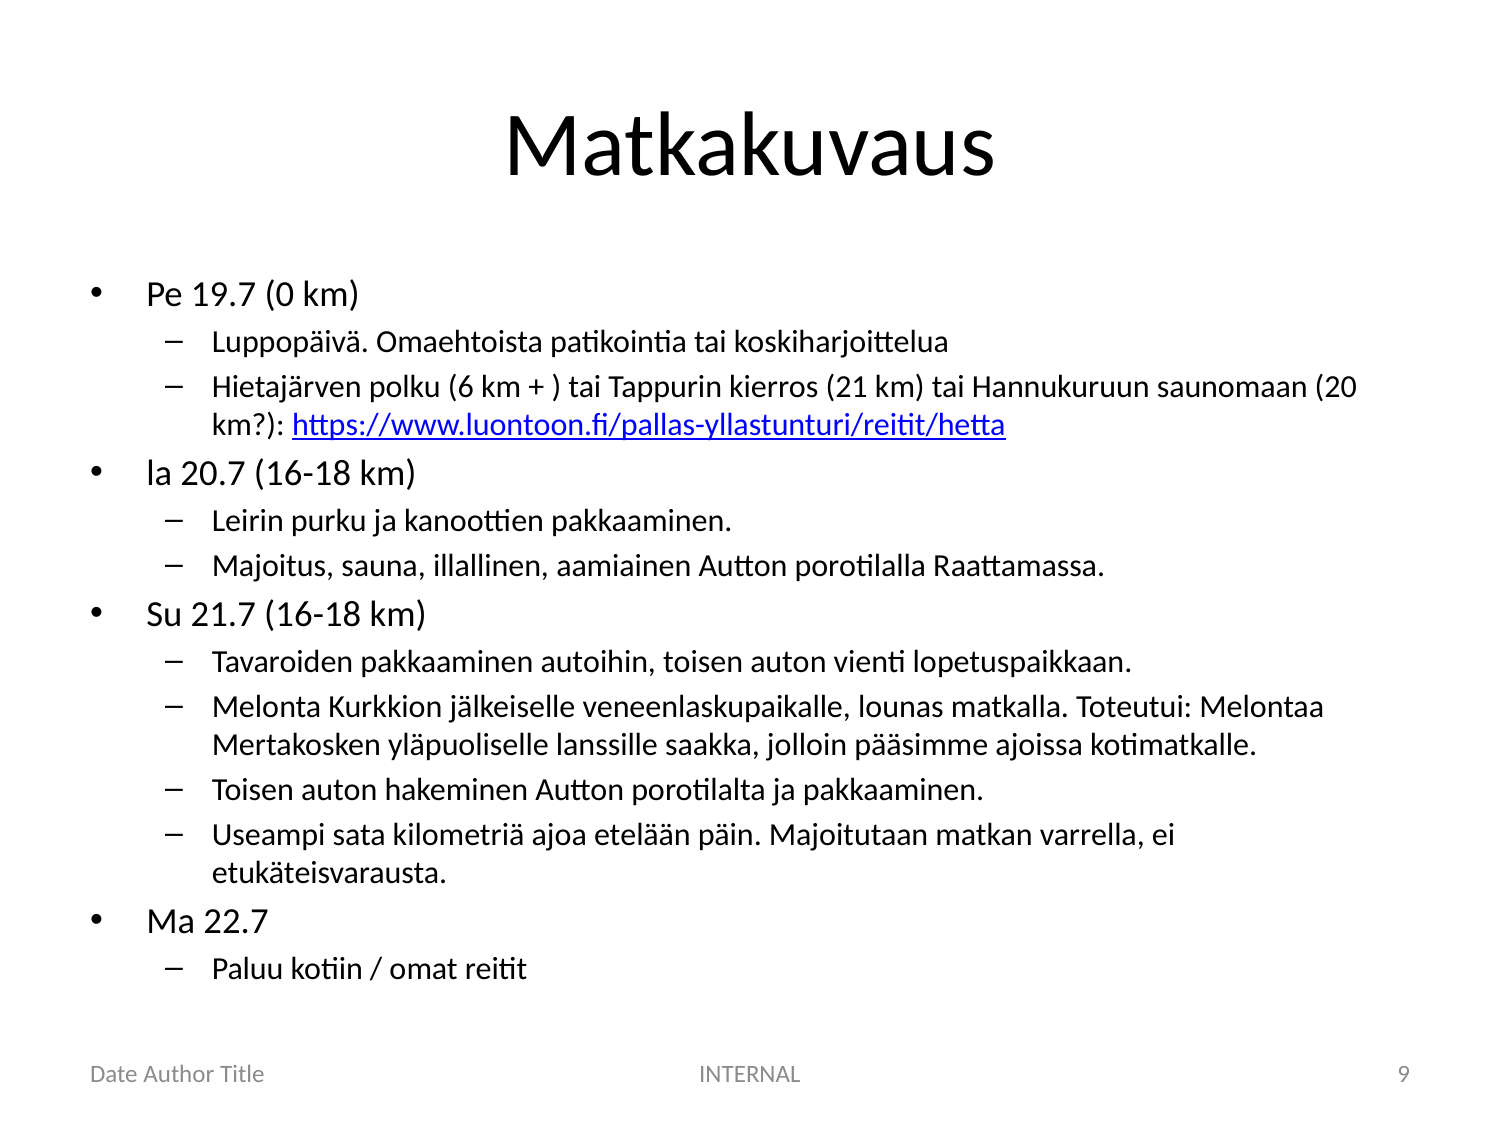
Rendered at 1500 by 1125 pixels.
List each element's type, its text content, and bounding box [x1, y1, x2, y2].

footer INTERNAL [512, 1042, 988, 1103]
slide_number 9 [1074, 1042, 1425, 1103]
title Matkakuvaus [75, 45, 1425, 233]
list Pe 19.7 (0 km) Luppopäivä. Omaehtoista patikointia tai koskiharjoittelua Hietajärven polku (6 km + ) tai Tappurin kierros (21 km) tai Hannukuruun saunomaan (20 km?): https://www.luontoon.fi/pallas-yllastunturi/reitit/hetta la 20.7 (16-18 km) Leirin purku ja kanoottien pakkaaminen. Majoitus, sauna, illallinen, aamiainen Autton porotilalla Raattamassa. Su 21.7 (16-18 km) Tavaroiden pakkaaminen autoihin, toisen auton vienti lopetuspaikkaan. Melonta Kurkkion jälkeiselle veneenlaskupaikalle, lounas matkalla. Toteutui: Melontaa Mertakosken yläpuoliselle lanssille saakka, jolloin pääsimme ajoissa kotimatkalle. Toisen auton hakeminen Autton porotilalta ja pakkaaminen. Useampi sata kilometriä ajoa etelään päin. Majoitutaan matkan varrella, ei etukäteisvarausta. Ma 22.7 Paluu kotiin / omat reitit [75, 262, 1425, 1005]
slide_number Date Author Title [75, 1042, 425, 1103]
